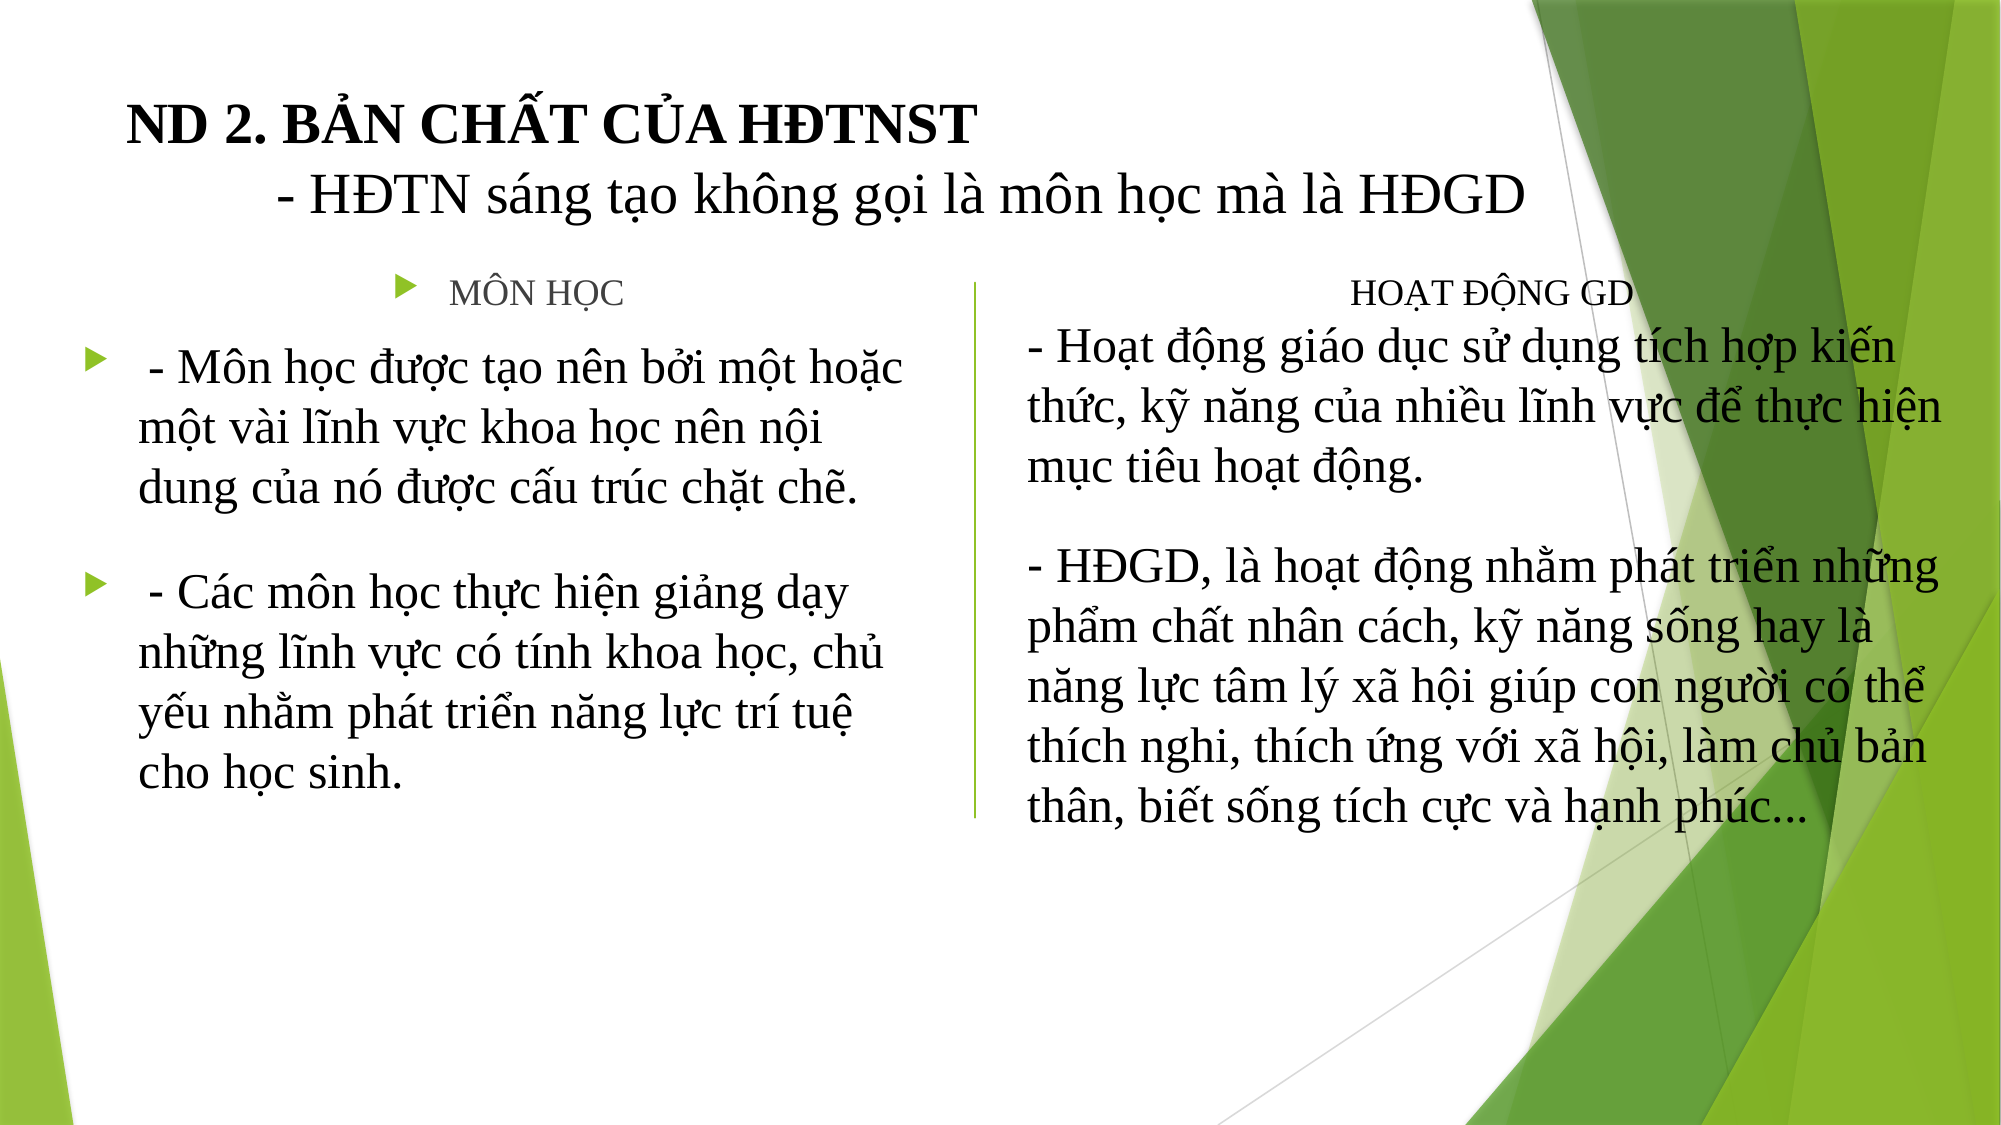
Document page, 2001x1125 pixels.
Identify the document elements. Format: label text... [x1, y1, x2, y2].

text_box - Các môn học thực hiện giảng dạy những lĩnh vực có tính khoa học, chủ yếu nhằm phát triển năng lực trí tuệ cho học sinh. [67, 551, 926, 818]
title ND 2. BẢN CHẤT CỦA HĐTNST - HĐTN sáng tạo không gọi là môn học mà là HĐGD [111, 77, 1697, 261]
list MÔN HỌC - Môn học được tạo nên bởi một hoặc một vài lĩnh vực khoa học nên nội dung của nó được cấu trúc chặt chẽ. [67, 260, 950, 579]
text_box - HĐGD, là hoạt động nhằm phát triển những phẩm chất nhân cách, kỹ năng sống hay là năng lực tâm lý xã hội giúp con người có thể thích nghi, thích ứng với xã hội, làm chủ bản thân, biết sống tích cực và hạnh phúc... [1013, 524, 1972, 840]
text_box HOẠT ĐỘNG GD - Hoạt động giáo dục sử dụng tích hợp kiến thức, kỹ năng của nhiều lĩnh vực để thực hiện mục tiêu hoạt động. [1013, 260, 1972, 524]
